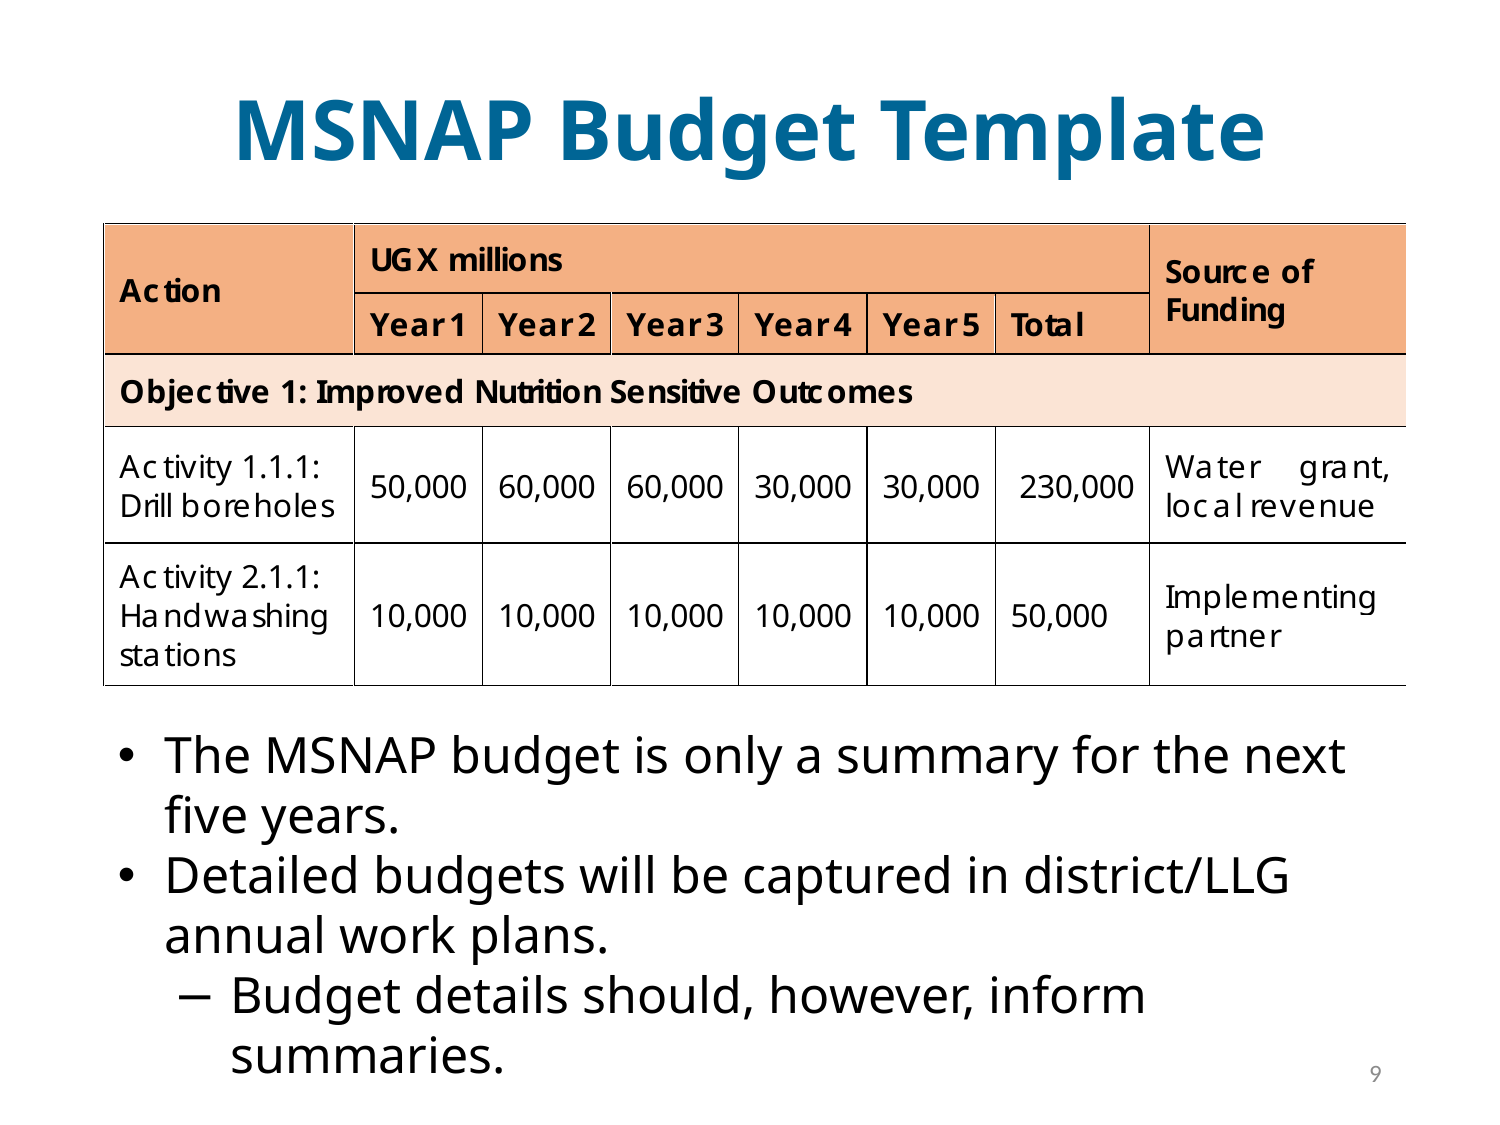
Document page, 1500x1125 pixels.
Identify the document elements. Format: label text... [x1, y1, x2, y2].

picture [103, 223, 1406, 755]
title MSNAP Budget Template [103, 44, 1397, 223]
slide_number 9 [1059, 1042, 1397, 1103]
text_box The MSNAP budget is only a summary for the next five years. Detailed budgets will be captured in district/LLG annual work plans. Budget details should, however, inform summaries. [103, 755, 1397, 1092]
